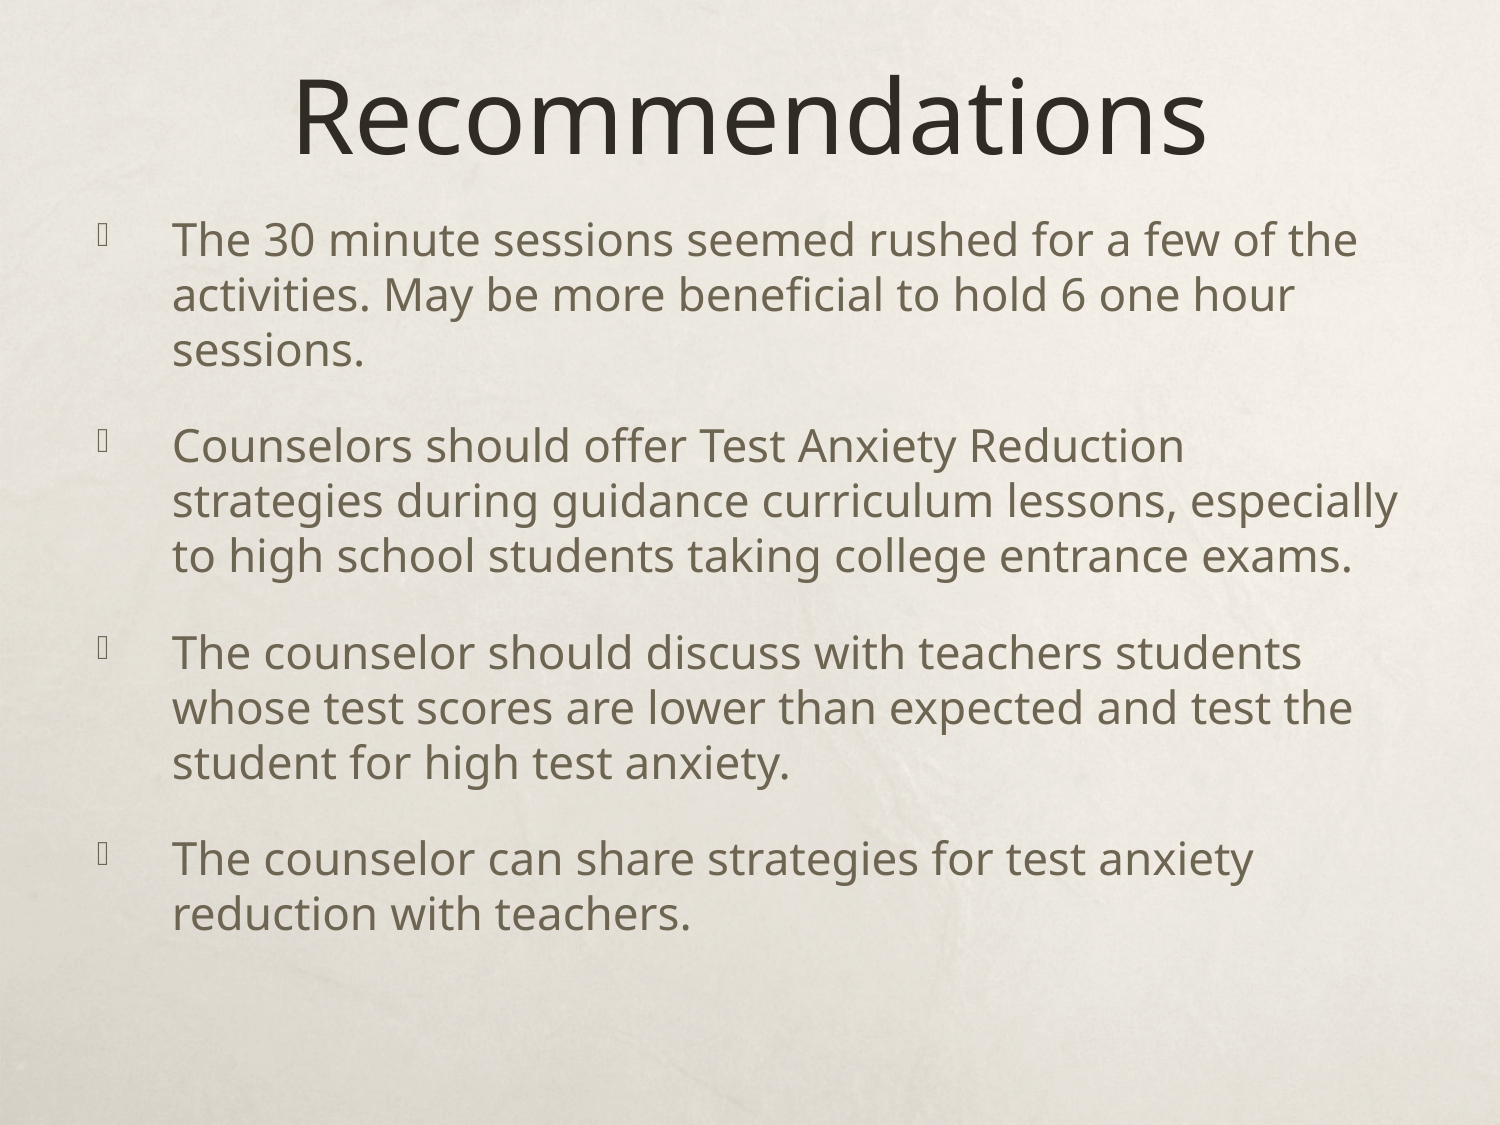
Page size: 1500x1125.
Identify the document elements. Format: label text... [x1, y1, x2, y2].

list The 30 minute sessions seemed rushed for a few of the activities. May be more beneficial to hold 6 one hour sessions. Counselors should offer Test Anxiety Reduction strategies during guidance curriculum lessons, especially to high school students taking college entrance exams. The counselor should discuss with teachers students whose test scores are lower than expected and test the student for high test anxiety. The counselor can share strategies for test anxiety reduction with teachers. [81, 203, 1419, 1087]
title Recommendations [81, 15, 1419, 184]
